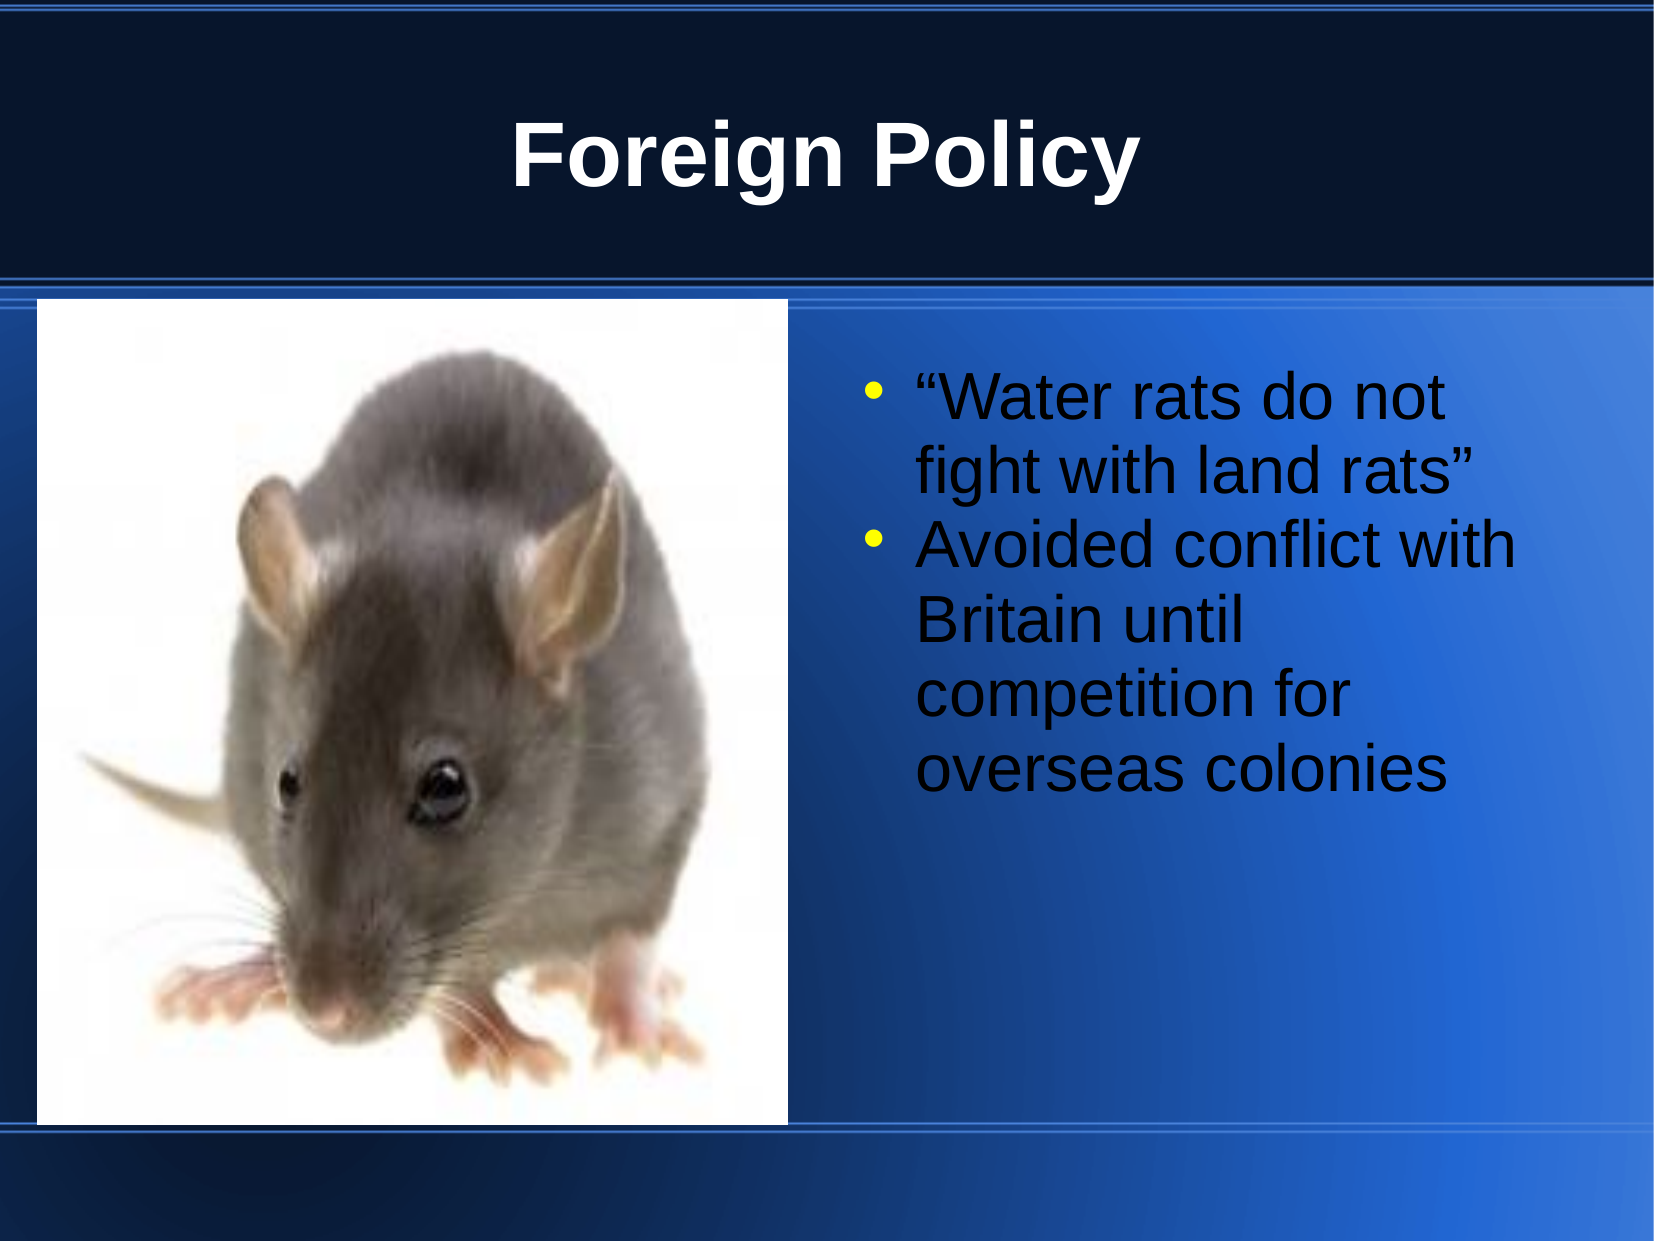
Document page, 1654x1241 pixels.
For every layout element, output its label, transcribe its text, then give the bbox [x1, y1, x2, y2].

list “Water rats do not fight with land rats” Avoided conflict with Britain until competition for overseas colonies [845, 355, 1572, 1043]
title Foreign Policy [82, 56, 1571, 249]
picture [0, 0, 1654, 1241]
